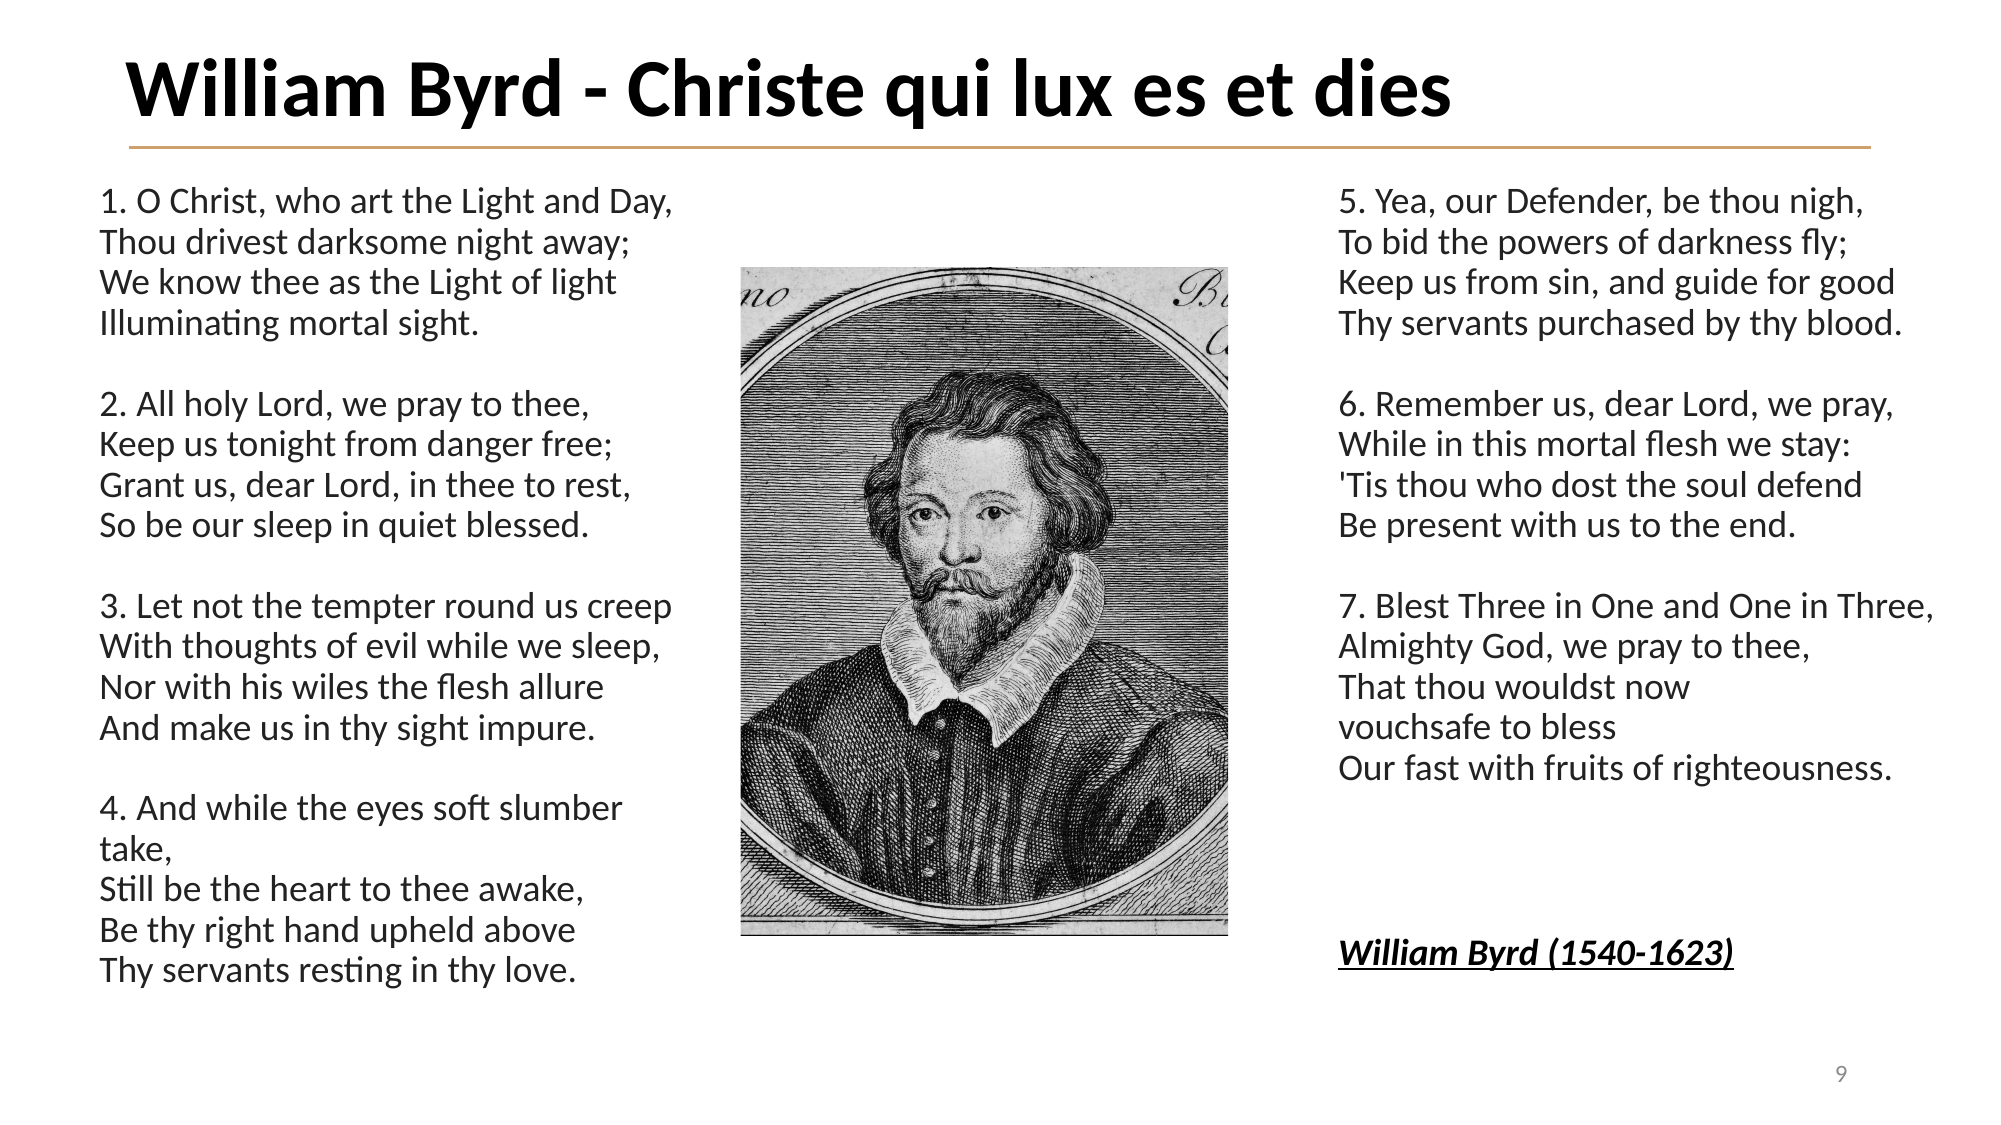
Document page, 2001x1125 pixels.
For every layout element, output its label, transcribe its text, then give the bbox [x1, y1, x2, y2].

title William Byrd - Christe qui lux es et dies [110, 37, 1863, 142]
text_box 5. Yea, our Defender, be thou nigh, To bid the powers of darkness fly; Keep us from sin, and guide for good Thy servants purchased by thy blood. 6. Remember us, dear Lord, we pray, While in this mortal flesh we stay: 'Tis thou who dost the soul defend Be present with us to the end. 7. Blest Three in One and One in Three, Almighty God, we pray to thee, That thou wouldst now vouchsafe to bless Our fast with fruits of righteousness. [1323, 174, 1975, 1046]
text_box William Byrd (1540-1623) [1323, 920, 1916, 980]
list 1. O Christ, who art the Light and Day, Thou drivest darksome night away; We know thee as the Light of light Illuminating mortal sight. 2. All holy Lord, we pray to thee, Keep us tonight from danger free; Grant us, dear Lord, in thee to rest, So be our sleep in quiet blessed. 3. Let not the tempter round us creep With thoughts of evil while we sleep, Nor with his wiles the flesh allure And make us in thy sight impure. 4. And while the eyes soft slumber take, Still be the heart to thee awake, Be thy right hand upheld above Thy servants resting in thy love. [84, 174, 711, 1046]
picture [740, 267, 1229, 936]
slide_number 9 [1412, 1046, 1863, 1103]
